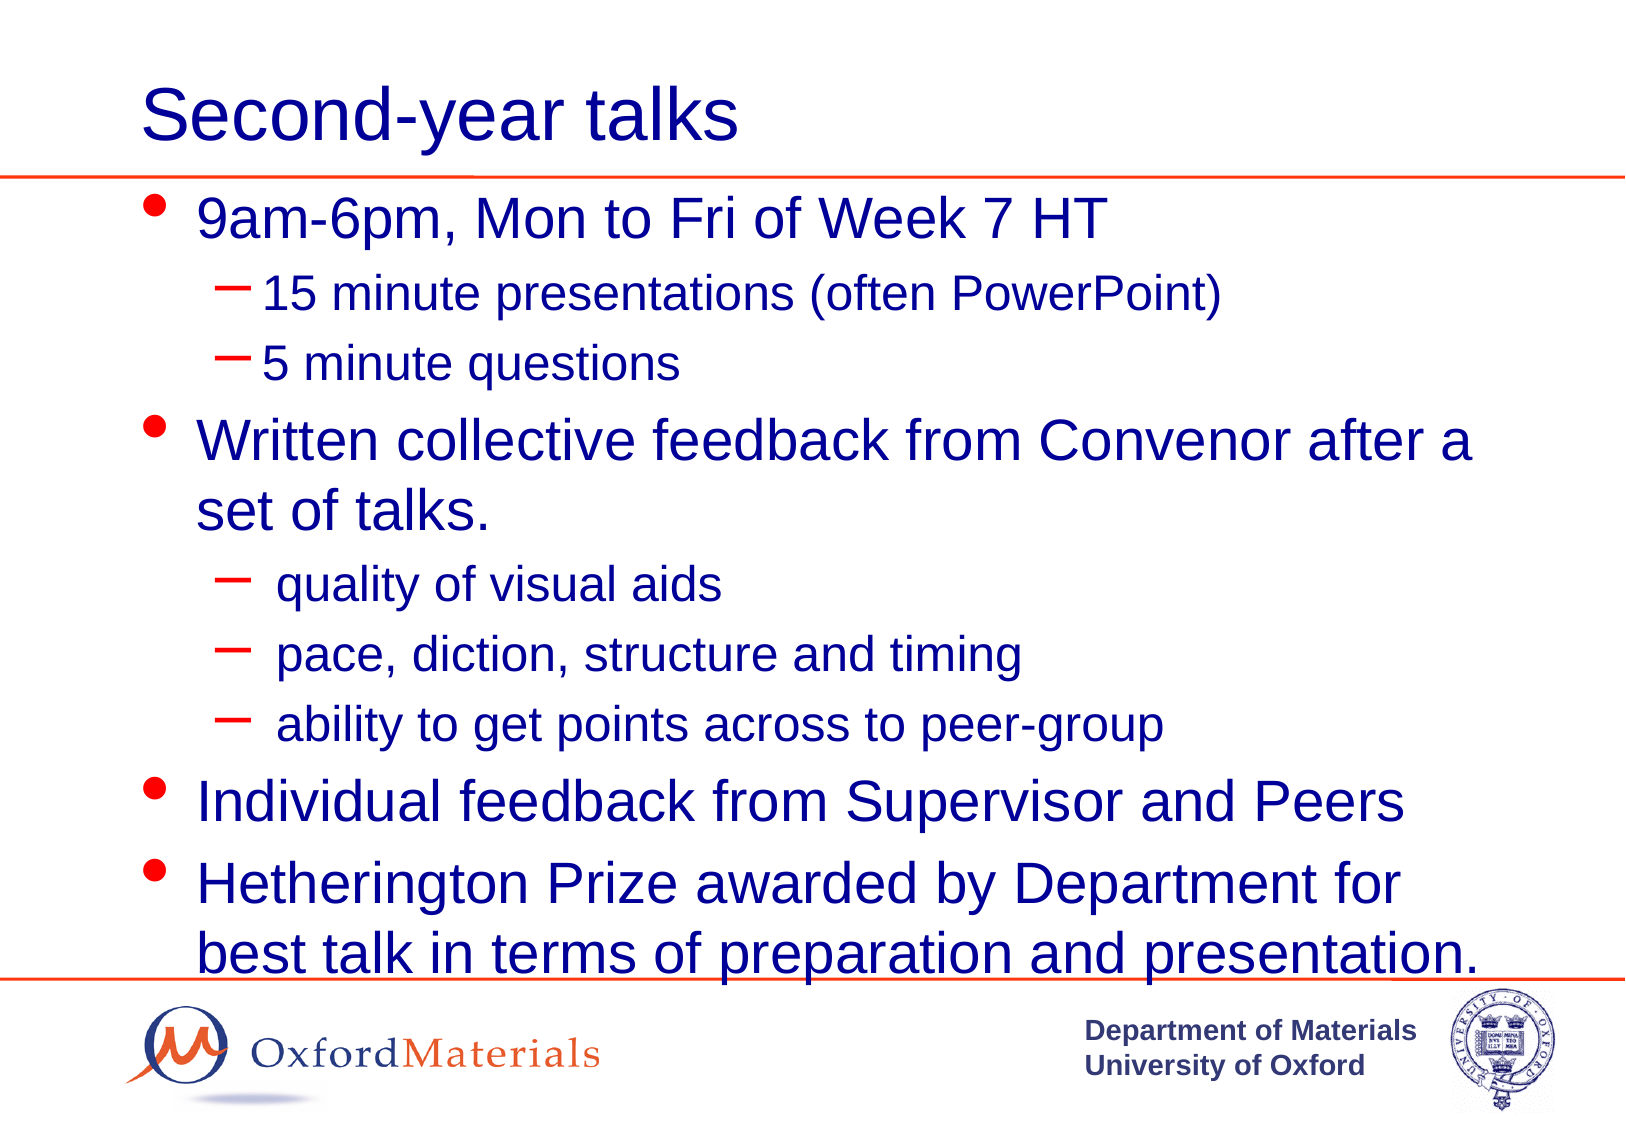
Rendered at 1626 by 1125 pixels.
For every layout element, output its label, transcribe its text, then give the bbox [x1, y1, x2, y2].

list 9am-6pm, Mon to Fri of Week 7 HT 15 minute presentations (often PowerPoint) 5 minute questions Written collective feedback from Convenor after a set of talks. quality of visual aids pace, diction, structure and timing ability to get points across to peer-group Individual feedback from Supervisor and Peers Hetherington Prize awarded by Department for best talk in terms of preparation and presentation. [125, 172, 1500, 977]
picture [1449, 987, 1556, 1113]
title Second-year talks [125, 47, 1500, 172]
picture [125, 1006, 599, 1113]
